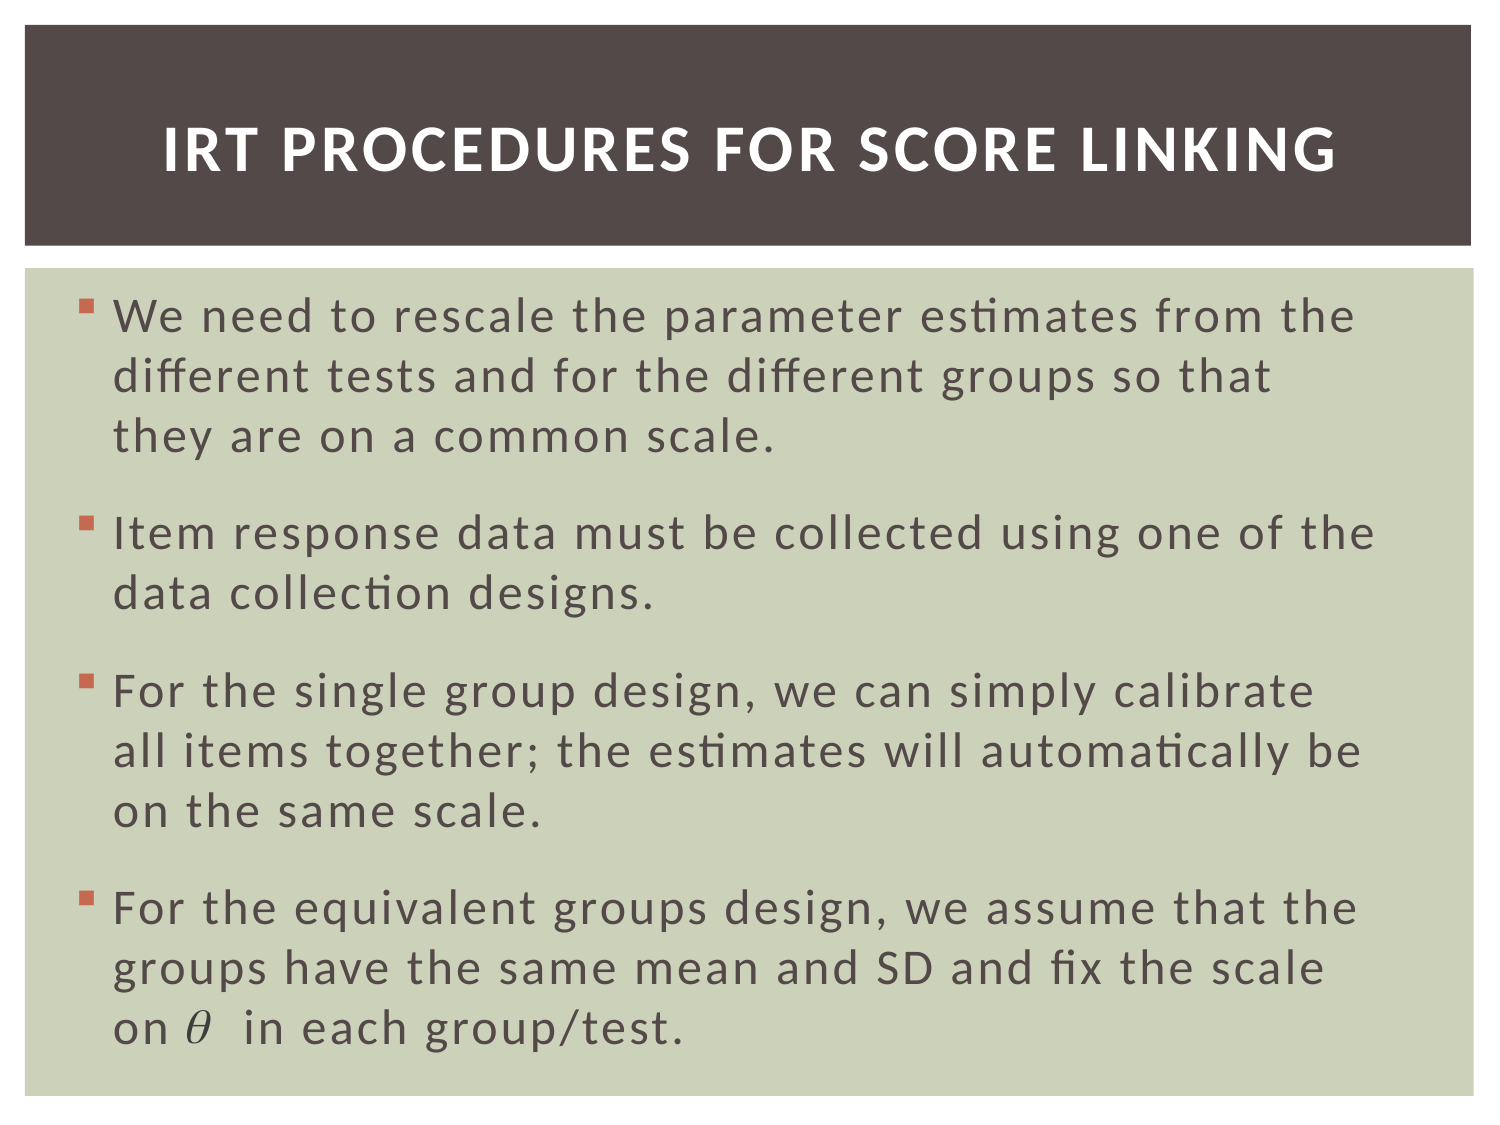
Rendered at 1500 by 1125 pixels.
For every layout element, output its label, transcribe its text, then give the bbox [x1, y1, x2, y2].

title IRT Procedures for Score Linking [62, 58, 1438, 232]
list We need to rescale the parameter estimates from the different tests and for the different groups so that they are on a common scale. Item response data must be collected using one of the data collection designs. For the single group design, we can simply calibrate all items together; the estimates will automatically be on the same scale. For the equivalent groups design, we assume that the groups have the same mean and SD and fix the scale on in each group/test. [59, 275, 1398, 1100]
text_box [178, 998, 233, 1065]
